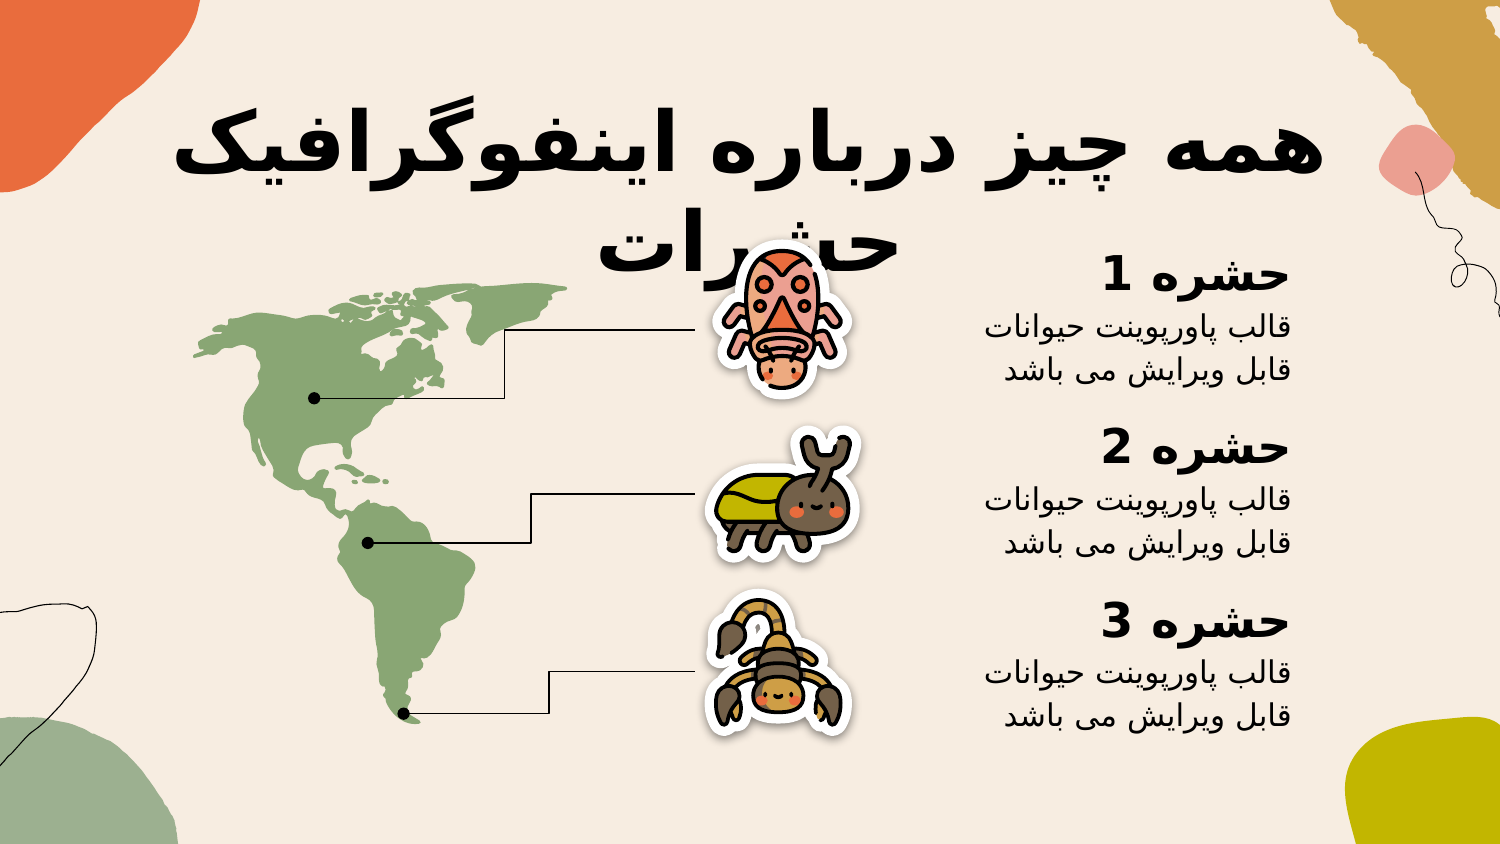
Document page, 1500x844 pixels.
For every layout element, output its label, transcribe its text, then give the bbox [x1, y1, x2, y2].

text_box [911, 584, 1308, 742]
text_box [403, 671, 695, 714]
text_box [911, 238, 1308, 396]
title همه چیز درباره اینفوگرافیک حشرات [118, 72, 1382, 167]
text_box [911, 411, 1308, 569]
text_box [313, 329, 695, 399]
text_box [192, 282, 568, 725]
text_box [694, 597, 844, 727]
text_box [367, 493, 695, 544]
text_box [694, 248, 844, 391]
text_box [694, 434, 854, 554]
